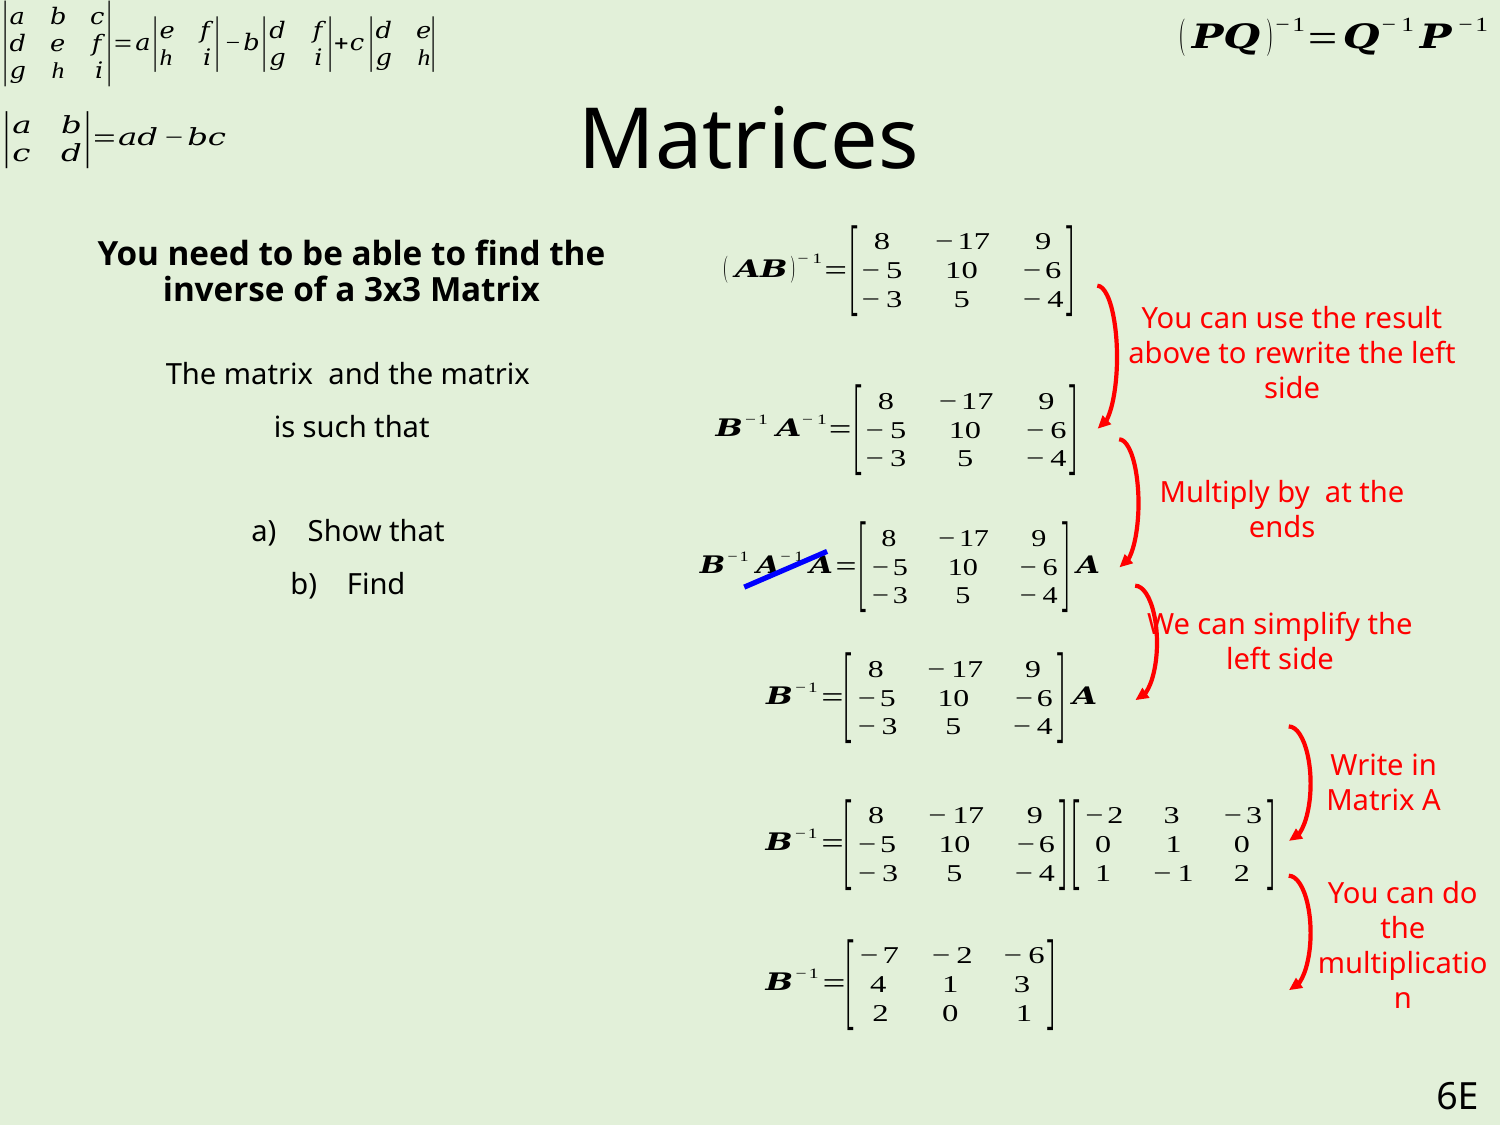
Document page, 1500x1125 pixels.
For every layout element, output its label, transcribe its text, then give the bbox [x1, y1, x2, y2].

text_box [1119, 438, 1140, 568]
text_box You can do the multiplication [1294, 866, 1500, 1022]
text_box [1135, 683, 1152, 700]
text_box [1288, 875, 1294, 991]
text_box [744, 551, 828, 588]
text_box [1097, 285, 1112, 429]
text_box [1135, 585, 1150, 598]
text_box You can use the result above to rewrite the left side [1111, 291, 1473, 412]
text_box 6E [1421, 1064, 1494, 1125]
text_box Write in Matrix A [1294, 738, 1473, 824]
text_box We can simplify the left side [1132, 598, 1428, 683]
text_box [1288, 725, 1305, 841]
title Matrices [101, 59, 1396, 223]
